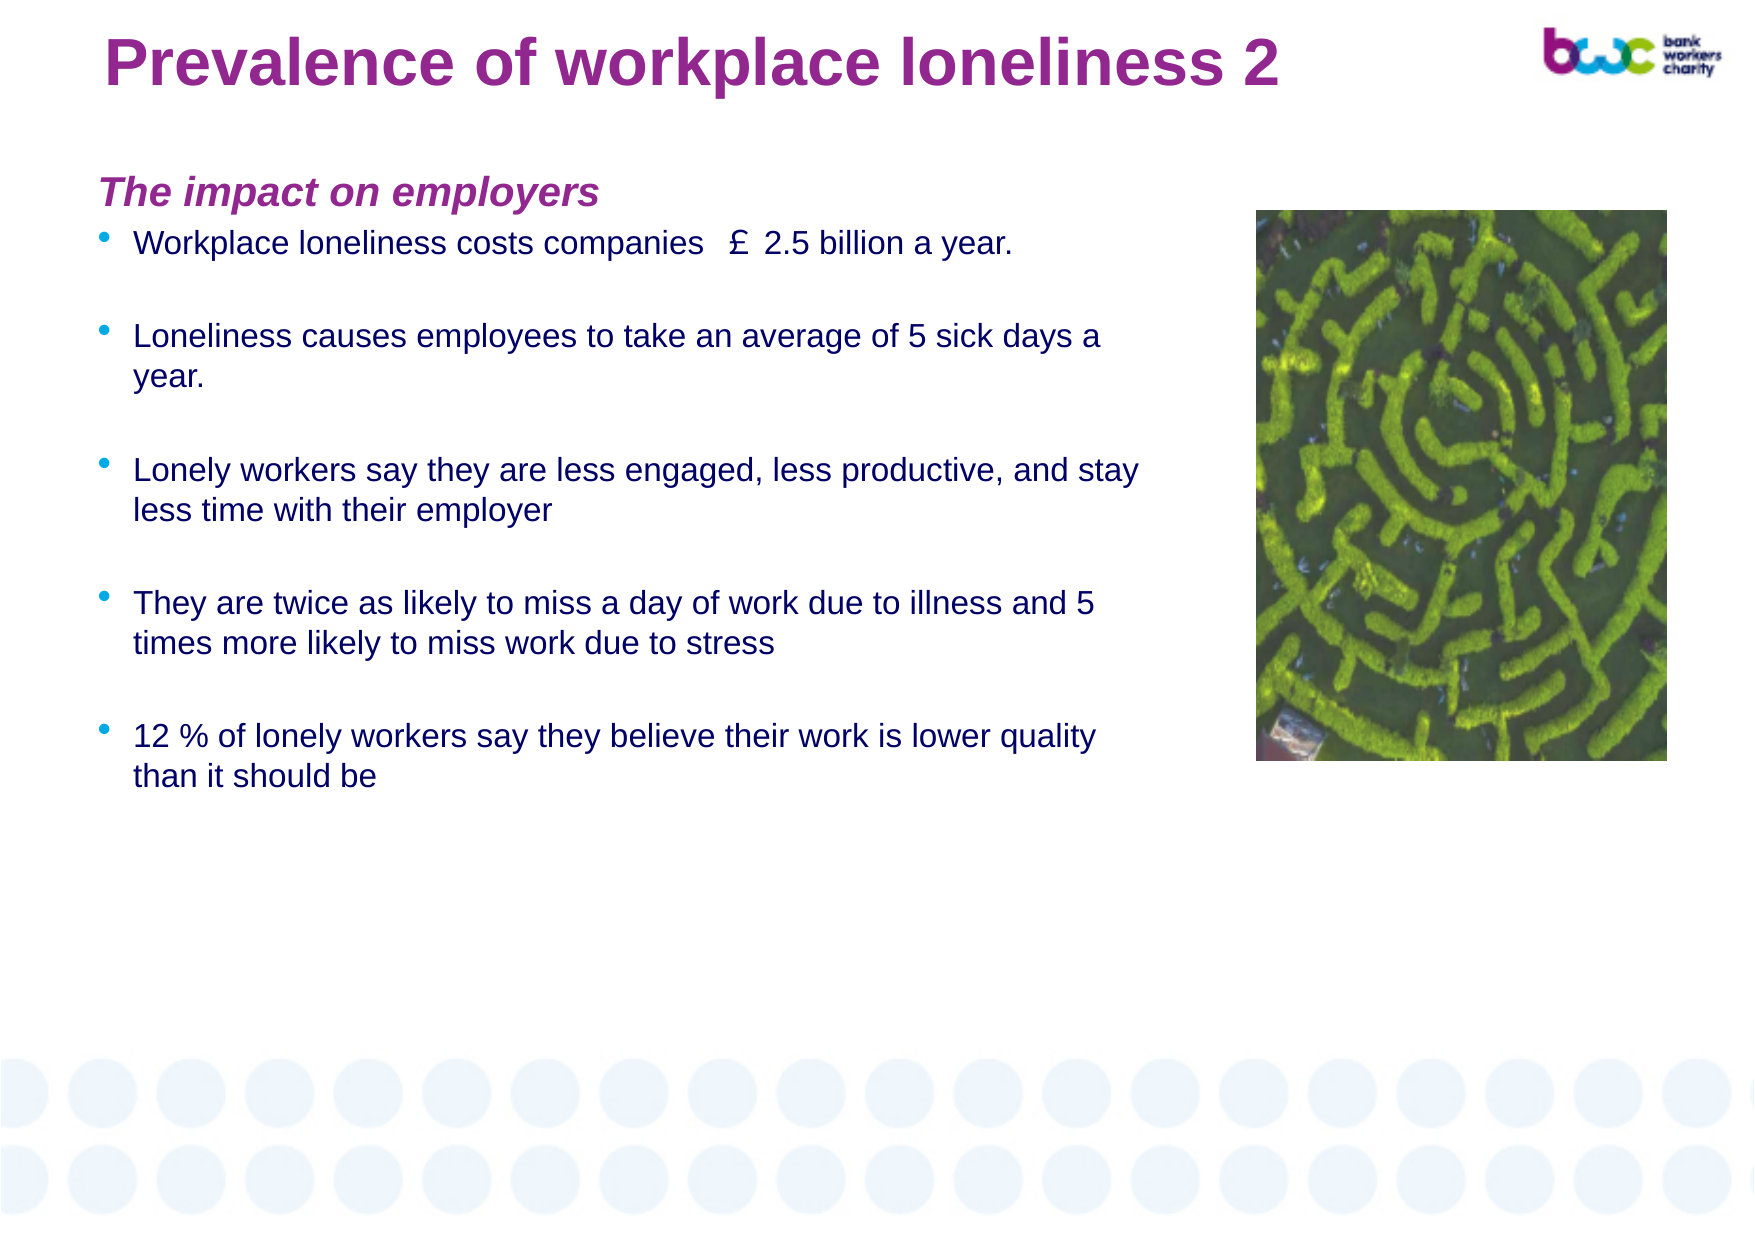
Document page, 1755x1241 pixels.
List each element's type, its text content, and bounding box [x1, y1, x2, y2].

list The impact on employers Workplace loneliness costs companies ￡2.5 billion a year. Loneliness causes employees to take an average of 5 sick days a year. Lonely workers say they are less engaged, less productive, and stay less time with their employer They are twice as likely to miss a day of work due to illness and 5 times more likely to miss work due to stress 12 % of lonely workers say they believe their work is lower quality than it should be [97, 106, 1188, 1170]
title Prevalence of workplace loneliness 2 [103, 18, 1670, 126]
picture [1, 0, 1755, 1239]
